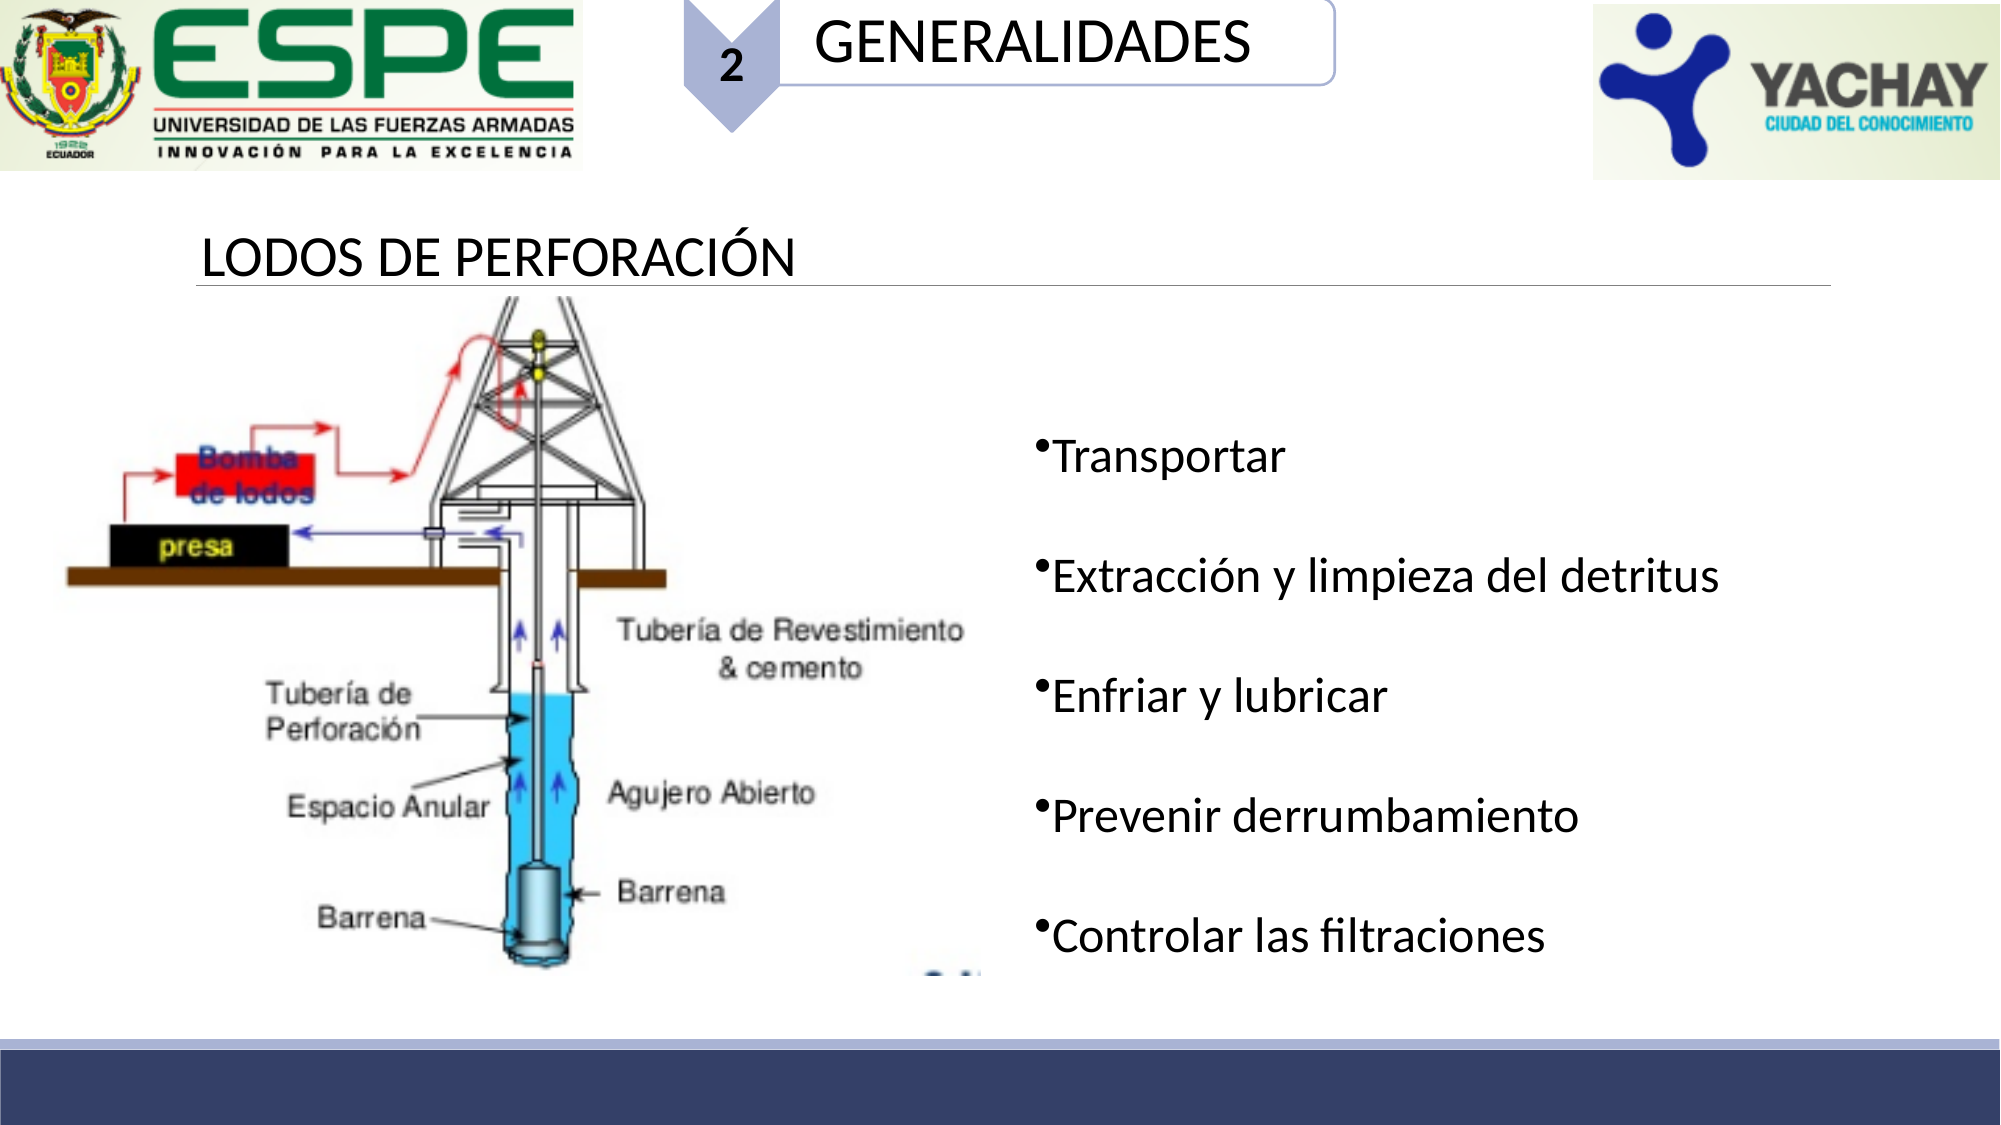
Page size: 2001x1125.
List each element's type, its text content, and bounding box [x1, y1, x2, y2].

picture [1593, 4, 2000, 180]
text_box Transportar Extracción y limpieza del detritus Enfriar y lubricar Prevenir derrumbamiento Controlar las filtraciones [1019, 354, 1898, 970]
picture [0, 0, 583, 171]
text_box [684, 0, 780, 133]
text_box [778, 0, 1336, 86]
picture [53, 296, 982, 977]
text_box LODOS DE PERFORACIÓN [186, 210, 977, 293]
